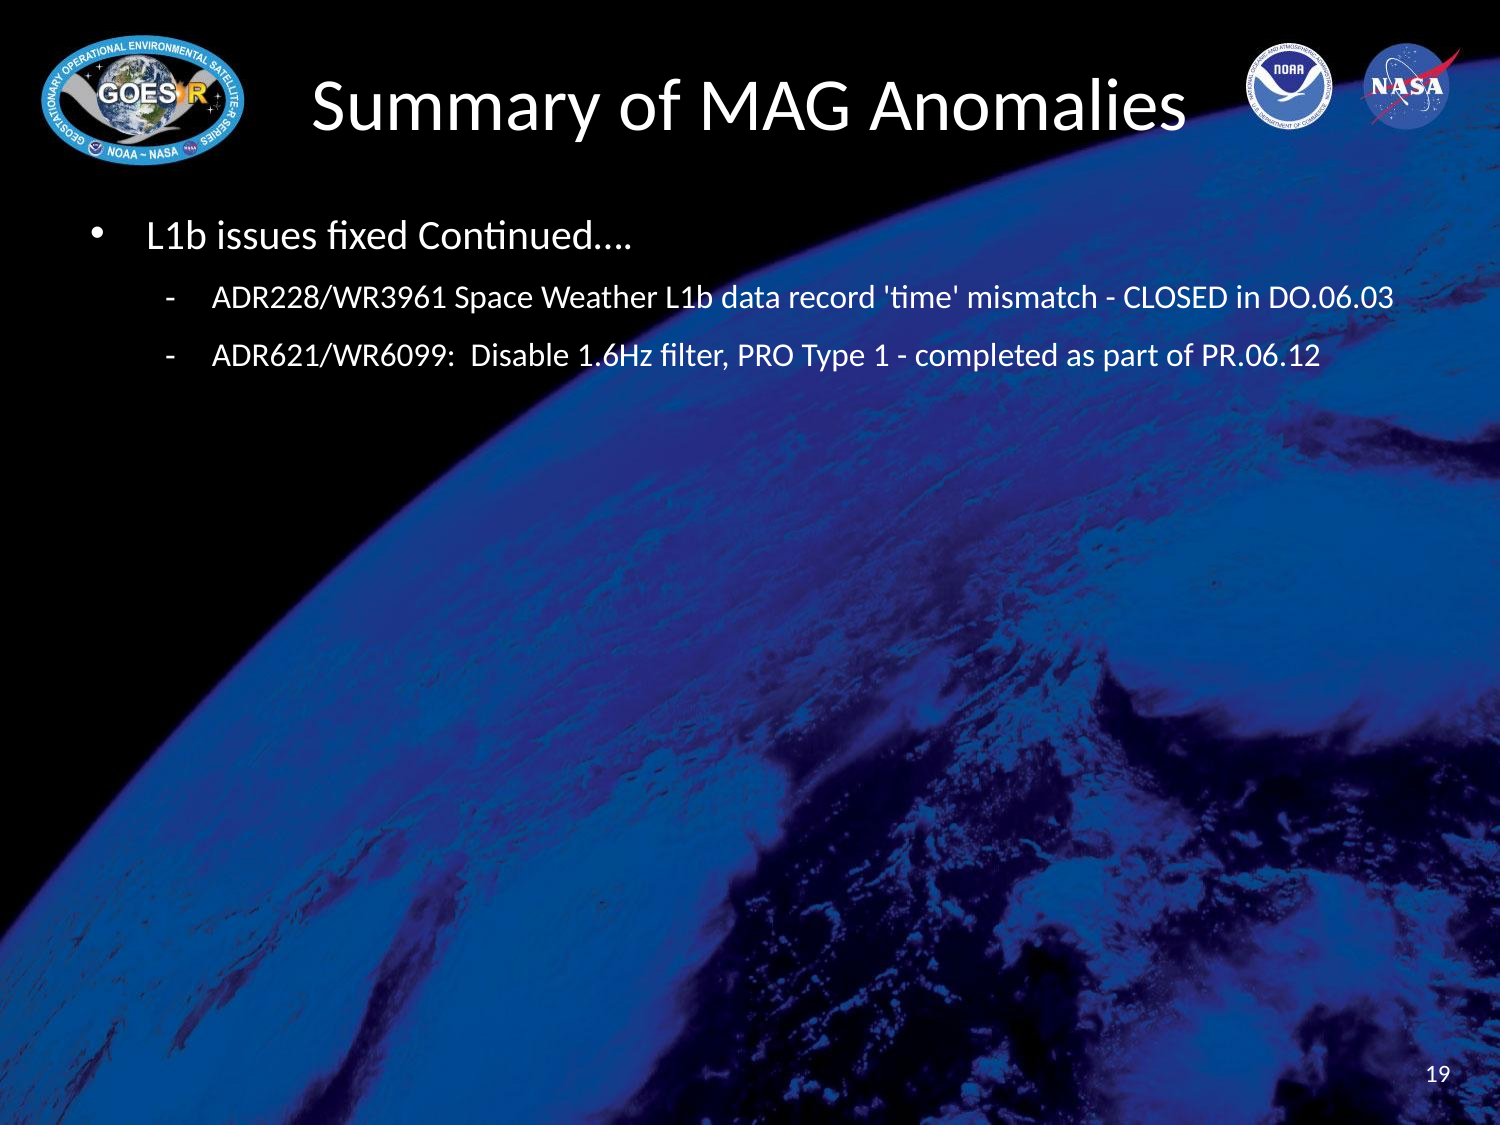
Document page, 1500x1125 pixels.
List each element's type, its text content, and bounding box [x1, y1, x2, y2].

slide_number 19 [1353, 1042, 1466, 1103]
list L1b issues fixed Continued…. ADR228/WR3961 Space Weather L1b data record 'time' mismatch - CLOSED in DO.06.03 ADR621/WR6099: Disable 1.6Hz filter, PRO Type 1 - completed as part of PR.06.12 [75, 200, 1425, 475]
title Summary of MAG Anomalies [225, 21, 1277, 180]
picture [0, 0, 1500, 1125]
